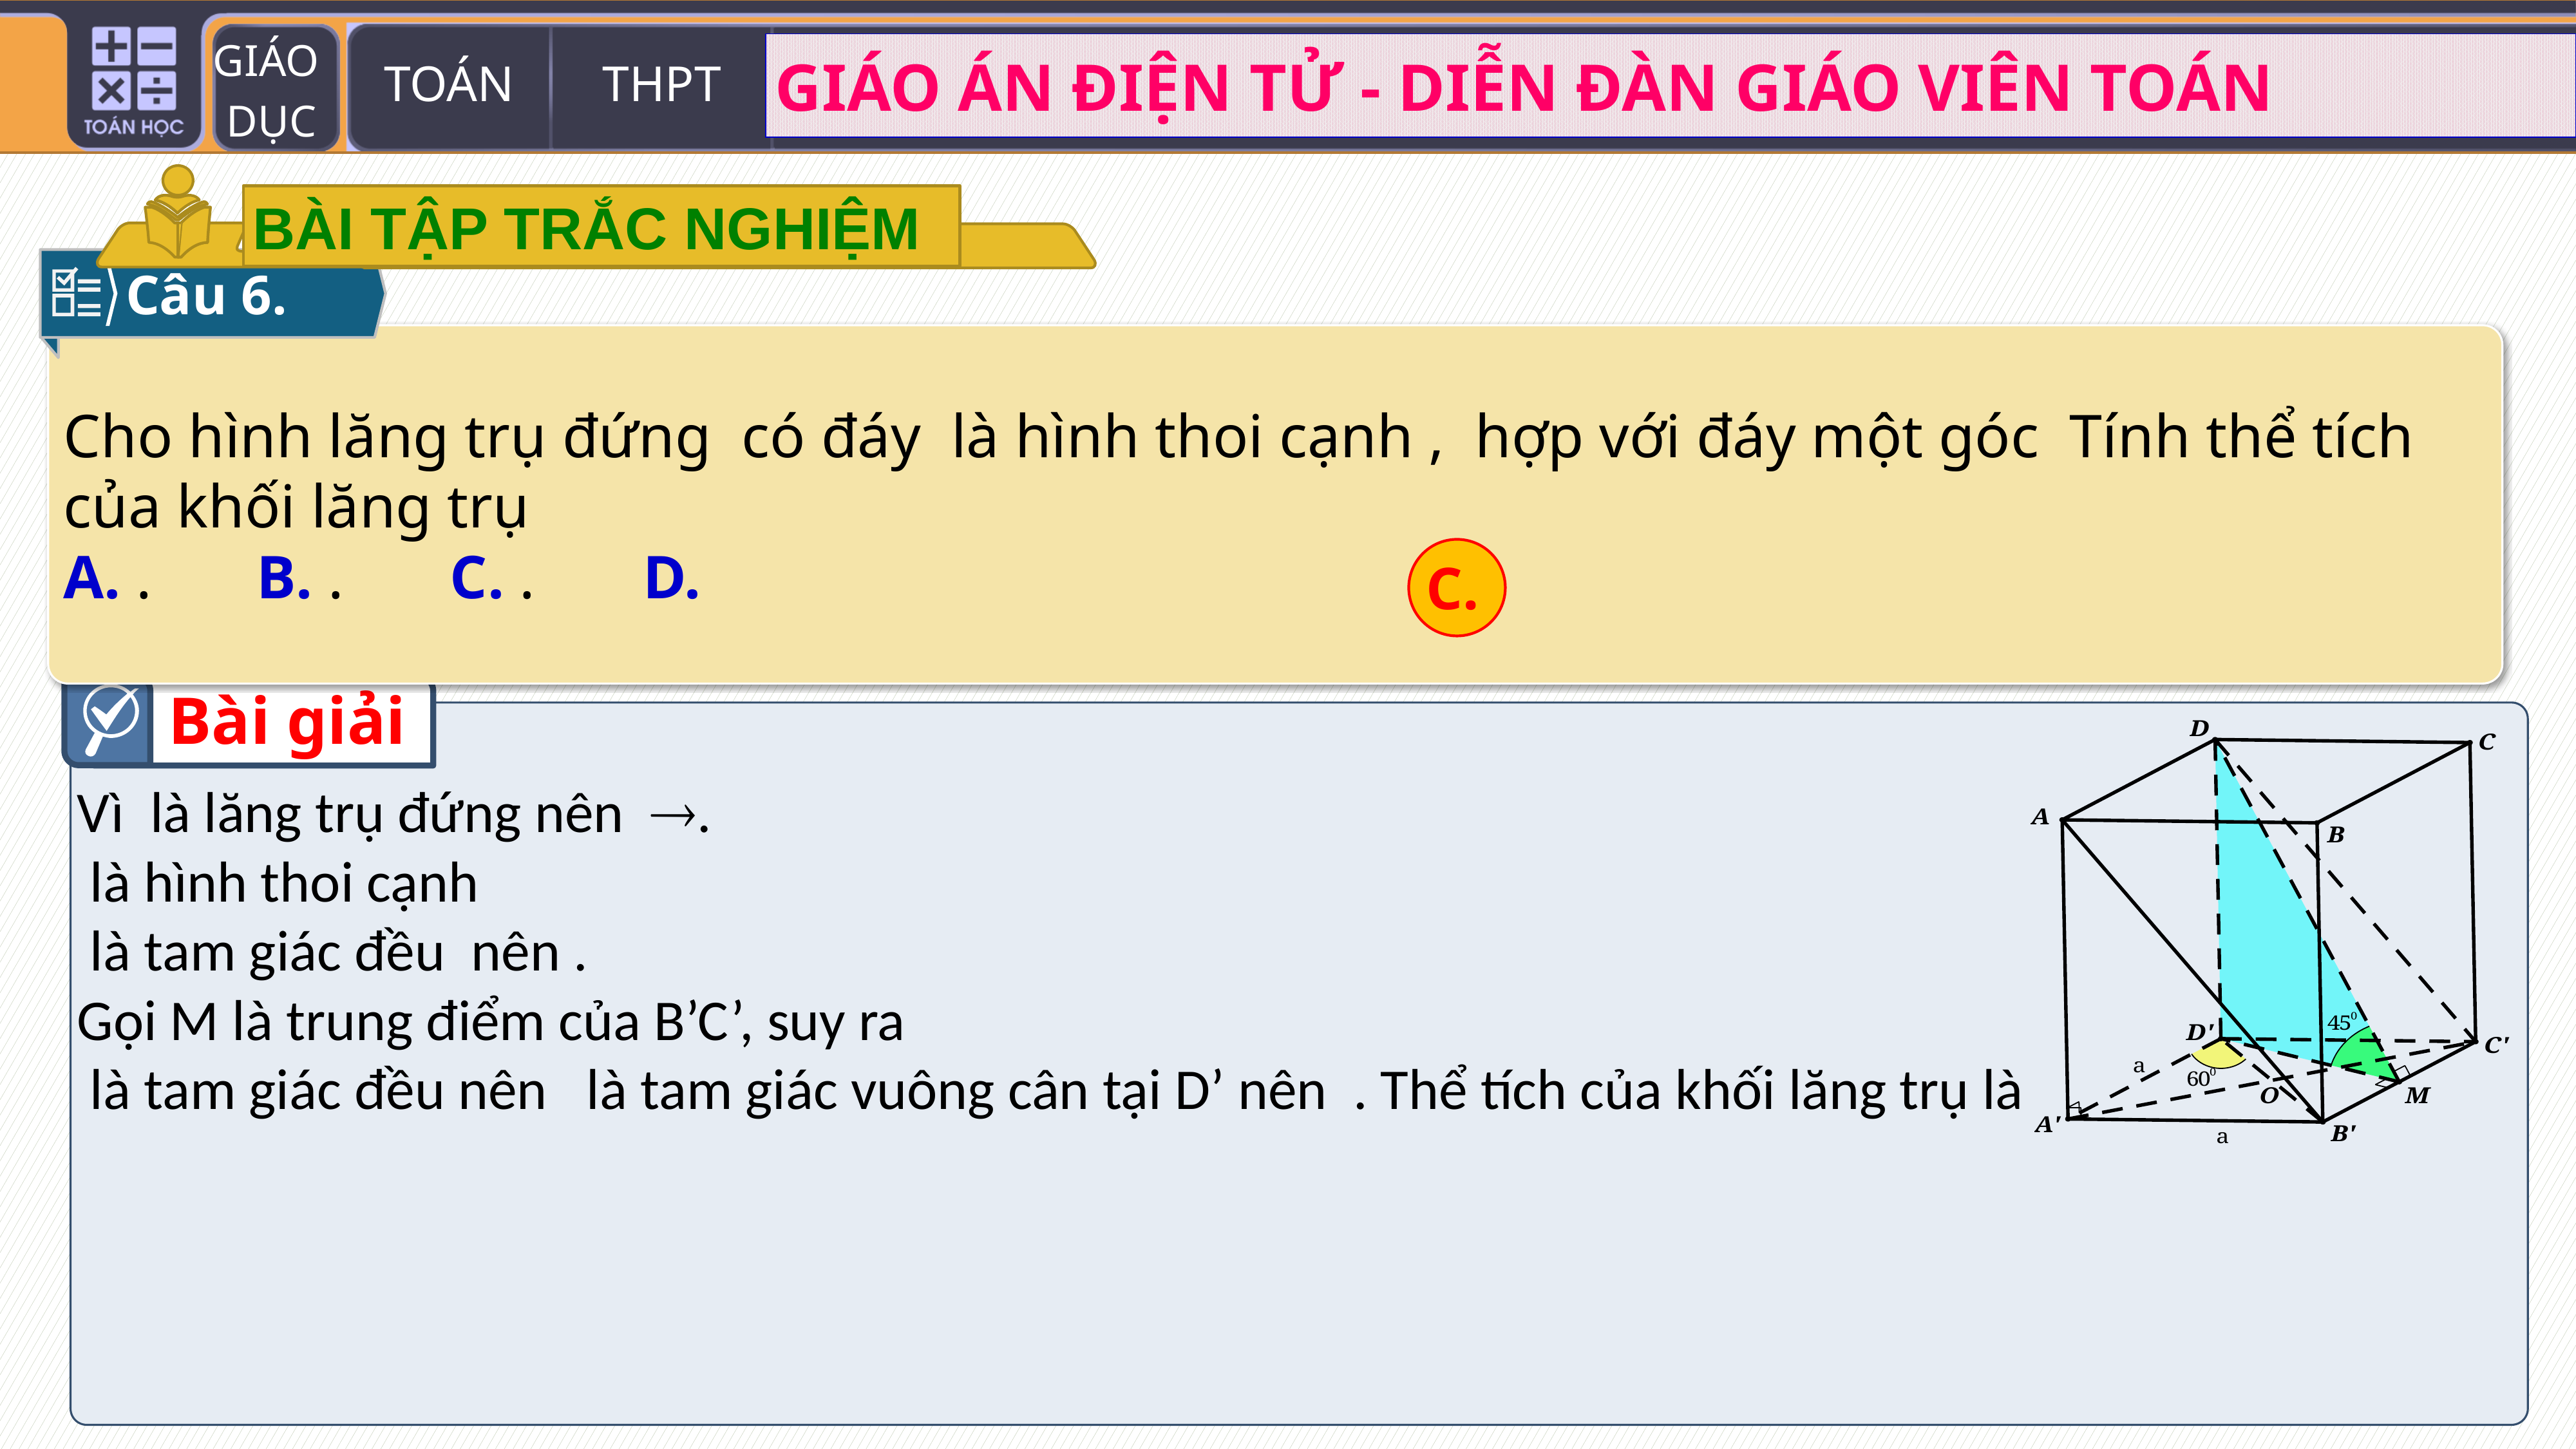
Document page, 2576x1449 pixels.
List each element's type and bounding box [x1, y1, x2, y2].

text_box [40, 249, 2503, 684]
text_box [95, 165, 1097, 269]
text_box [64, 675, 2528, 1425]
picture [2020, 700, 2528, 1151]
